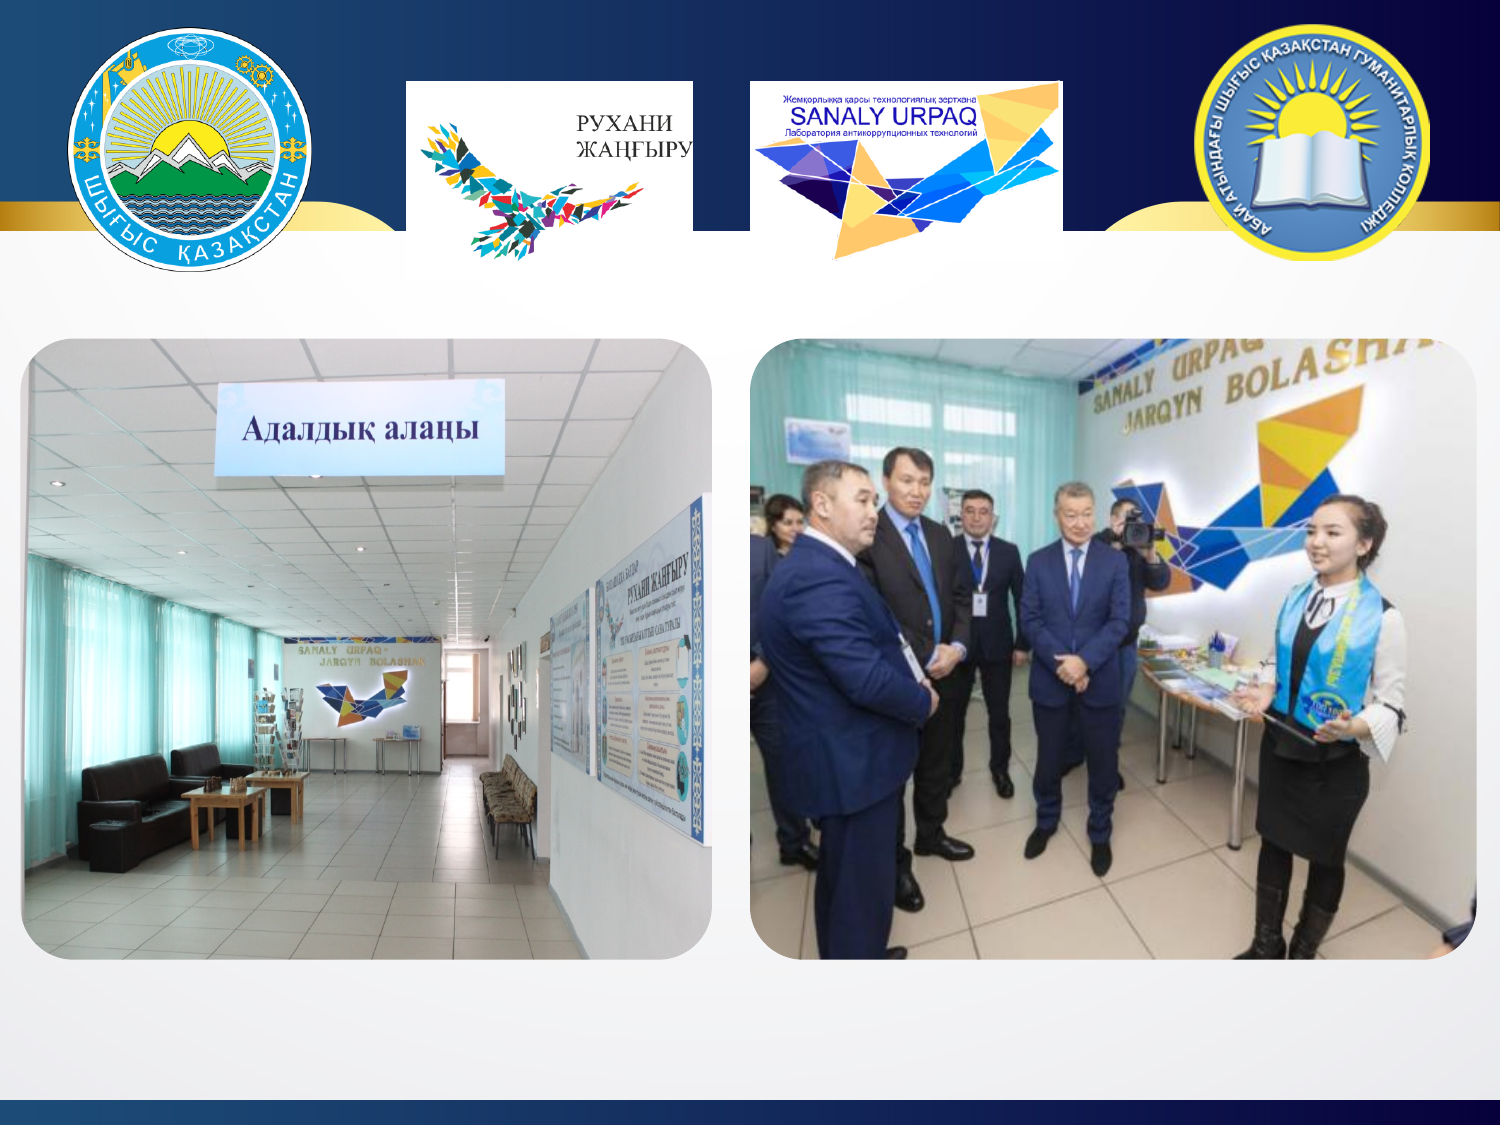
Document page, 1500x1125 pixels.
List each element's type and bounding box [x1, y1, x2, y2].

list [749, 338, 1477, 960]
picture [0, 0, 1500, 1125]
